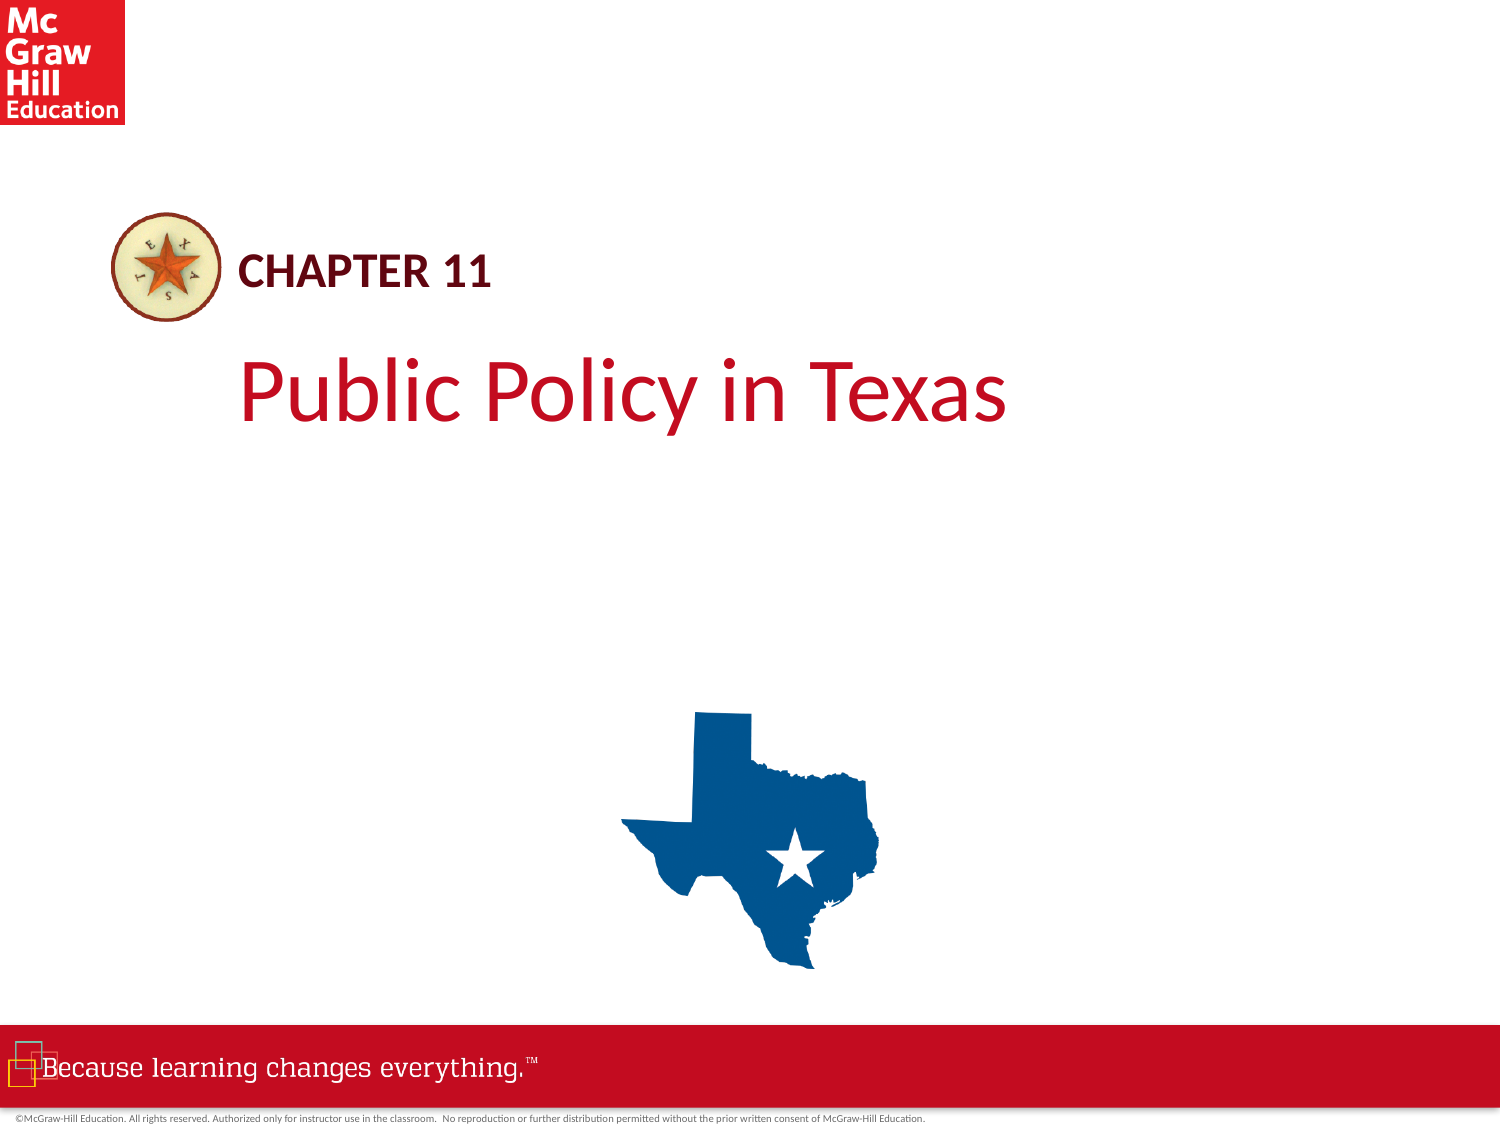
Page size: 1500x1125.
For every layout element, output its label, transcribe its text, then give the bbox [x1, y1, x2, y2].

picture [8, 1041, 538, 1087]
list CHAPTER 11 [223, 229, 698, 305]
title Public Policy in Texas [223, 321, 1277, 655]
picture [111, 212, 222, 322]
picture [621, 712, 879, 969]
picture [0, 0, 125, 125]
